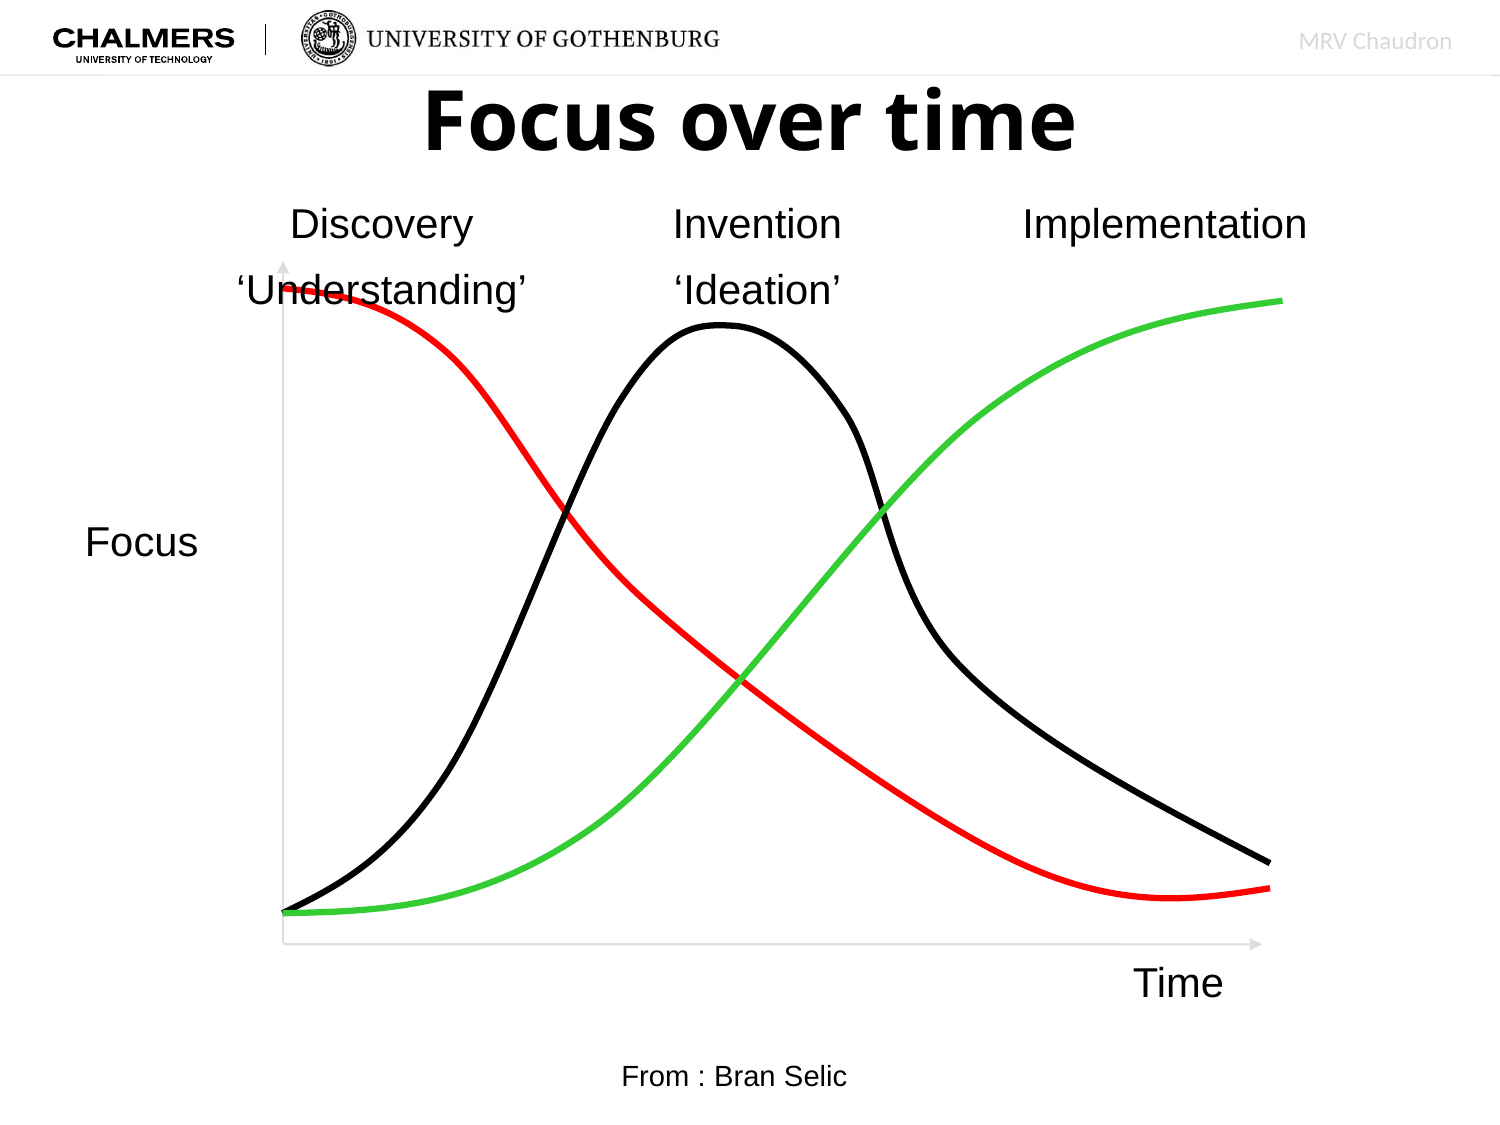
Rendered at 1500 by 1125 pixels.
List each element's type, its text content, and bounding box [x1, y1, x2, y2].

text_box [282, 300, 1283, 914]
text_box From : Bran Selic [613, 1046, 868, 1103]
picture [301, 10, 720, 54]
text_box Discovery ‘Understanding’ [218, 196, 546, 321]
text_box [336, 321, 583, 511]
text_box [391, 541, 1271, 908]
text_box [378, 325, 883, 854]
title Focus over time [0, 54, 1500, 180]
text_box [1048, 866, 1271, 899]
text_box Invention ‘Ideation’ [613, 196, 902, 321]
text_box Implementation [1007, 196, 1358, 256]
text_box [283, 938, 1262, 951]
text_box Focus [69, 513, 358, 573]
text_box Time [1118, 954, 1406, 1015]
